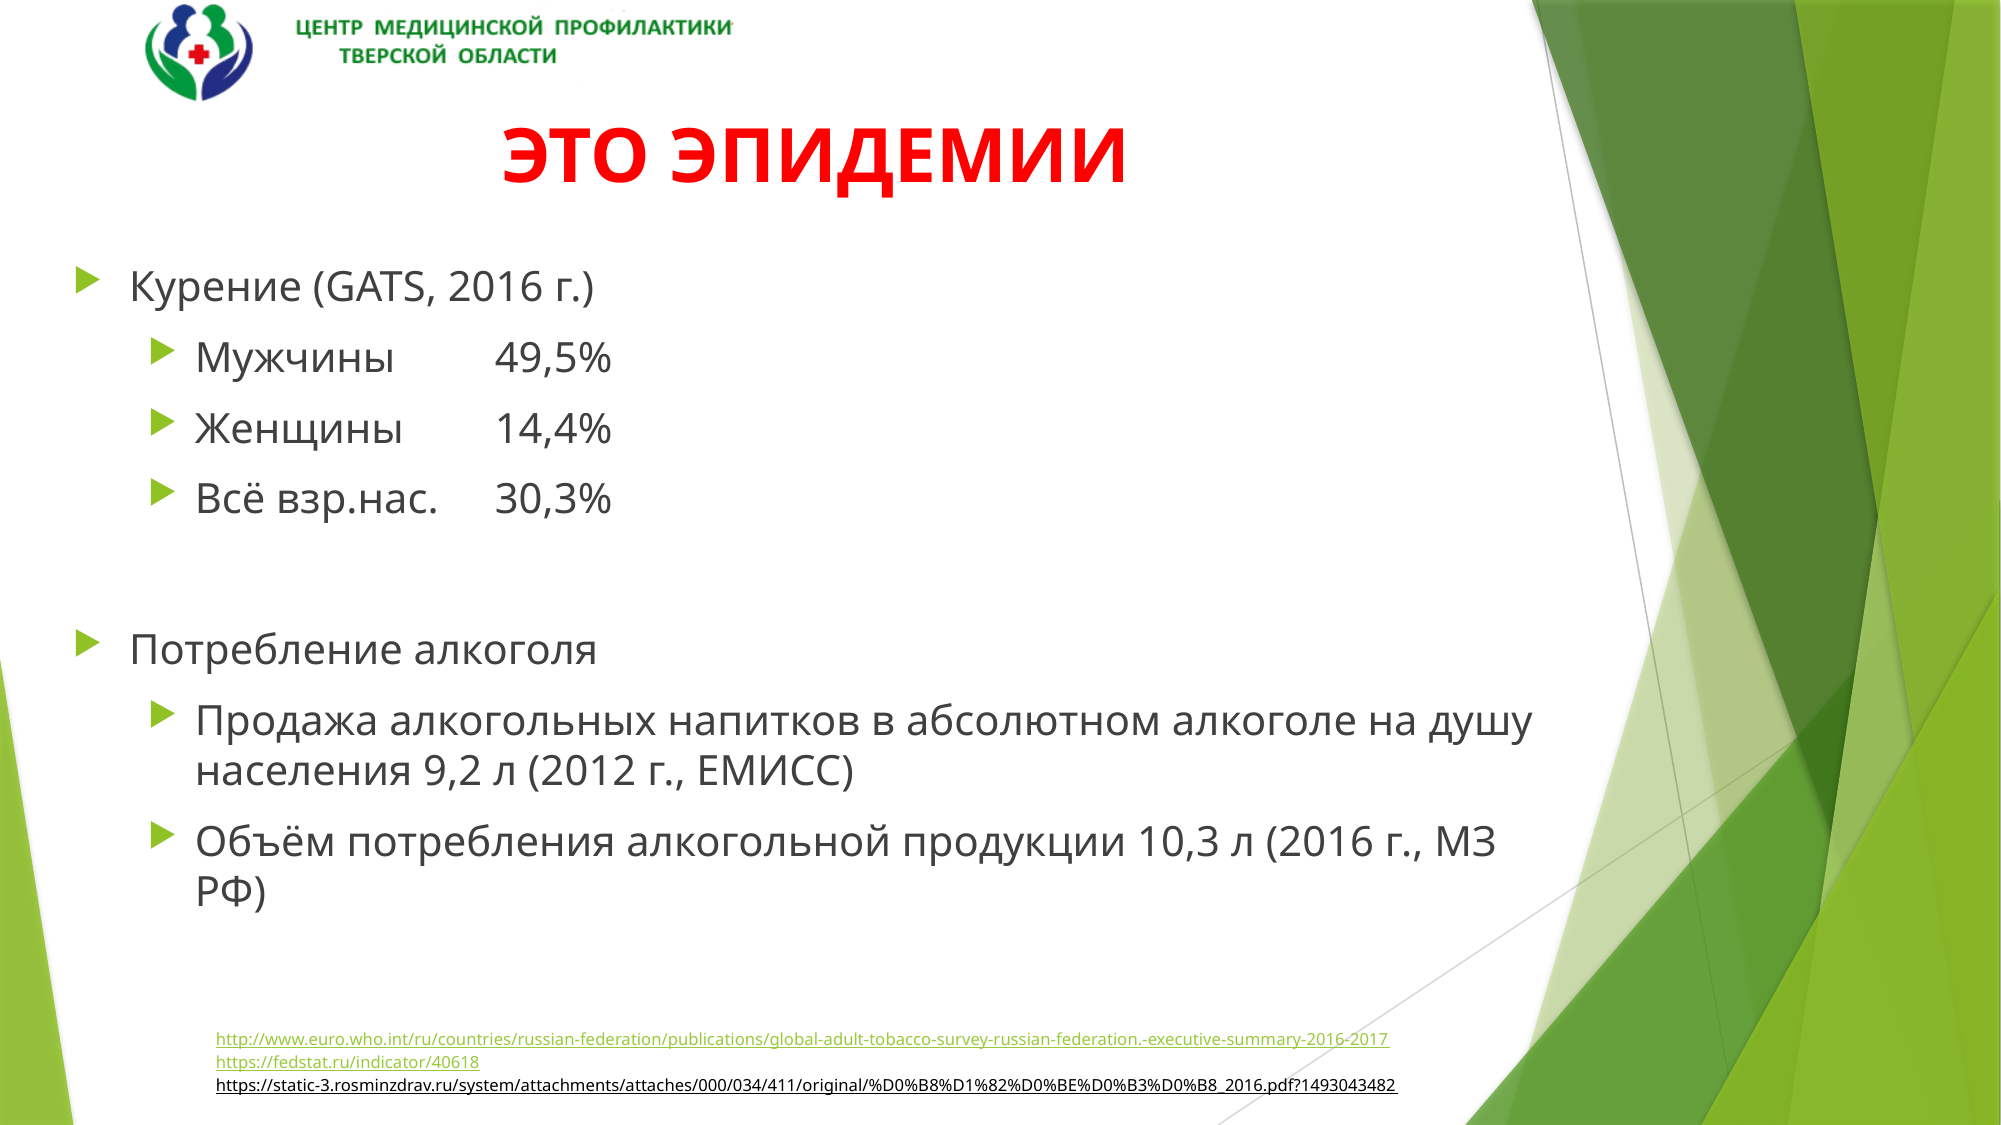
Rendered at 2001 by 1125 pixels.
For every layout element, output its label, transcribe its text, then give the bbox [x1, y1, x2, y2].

picture [142, 4, 743, 104]
list Курение (GATS, 2016 г.) Мужчины 49,5% Женщины 14,4% Всё взр.нас. 30,3% Потребление алкоголя Продажа алкогольных напитков в абсолютном алкоголе на душу населения 9,2 л (2012 г., ЕМИСС) Объём потребления алкогольной продукции 10,3 л (2016 г., МЗ РФ) [57, 251, 1556, 995]
title ЭТО ЭПИДЕМИИ [111, 99, 1522, 251]
text_box http://www.euro.who.int/ru/countries/russian-federation/publications/global-adult-tobacco-survey-russian-federation.-executive-summary-2016-2017 https://fedstat.ru/indicator/40618 https://static-3.rosminzdrav.ru/system/attachments/attaches/000/034/411/original/%D0%B8%D1%82%D0%BE%D0%B3%D0%B8_2016.pdf?1493043482 [201, 1021, 1432, 1106]
